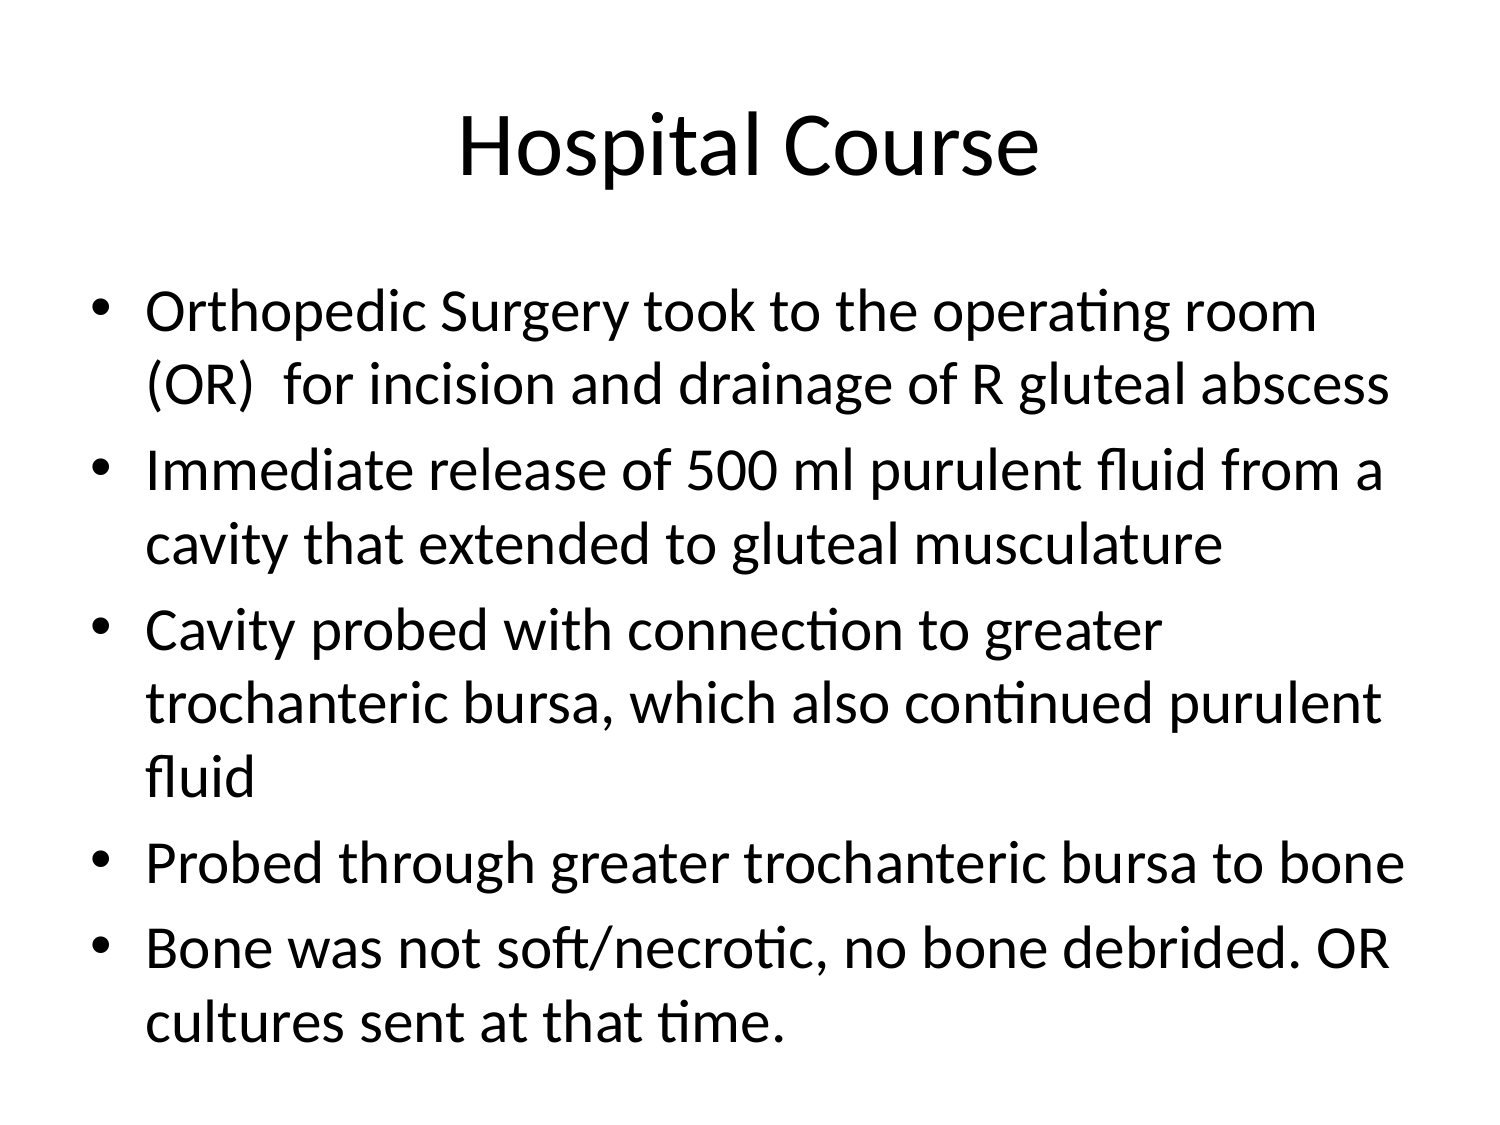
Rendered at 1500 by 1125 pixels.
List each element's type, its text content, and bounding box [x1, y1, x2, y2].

list Orthopedic Surgery took to the operating room (OR) for incision and drainage of R gluteal abscess Immediate release of 500 ml purulent fluid from a cavity that extended to gluteal musculature Cavity probed with connection to greater trochanteric bursa, which also continued purulent fluid Probed through greater trochanteric bursa to bone Bone was not soft/necrotic, no bone debrided. OR cultures sent at that time. [75, 262, 1425, 1068]
title Hospital Course [75, 45, 1425, 233]
